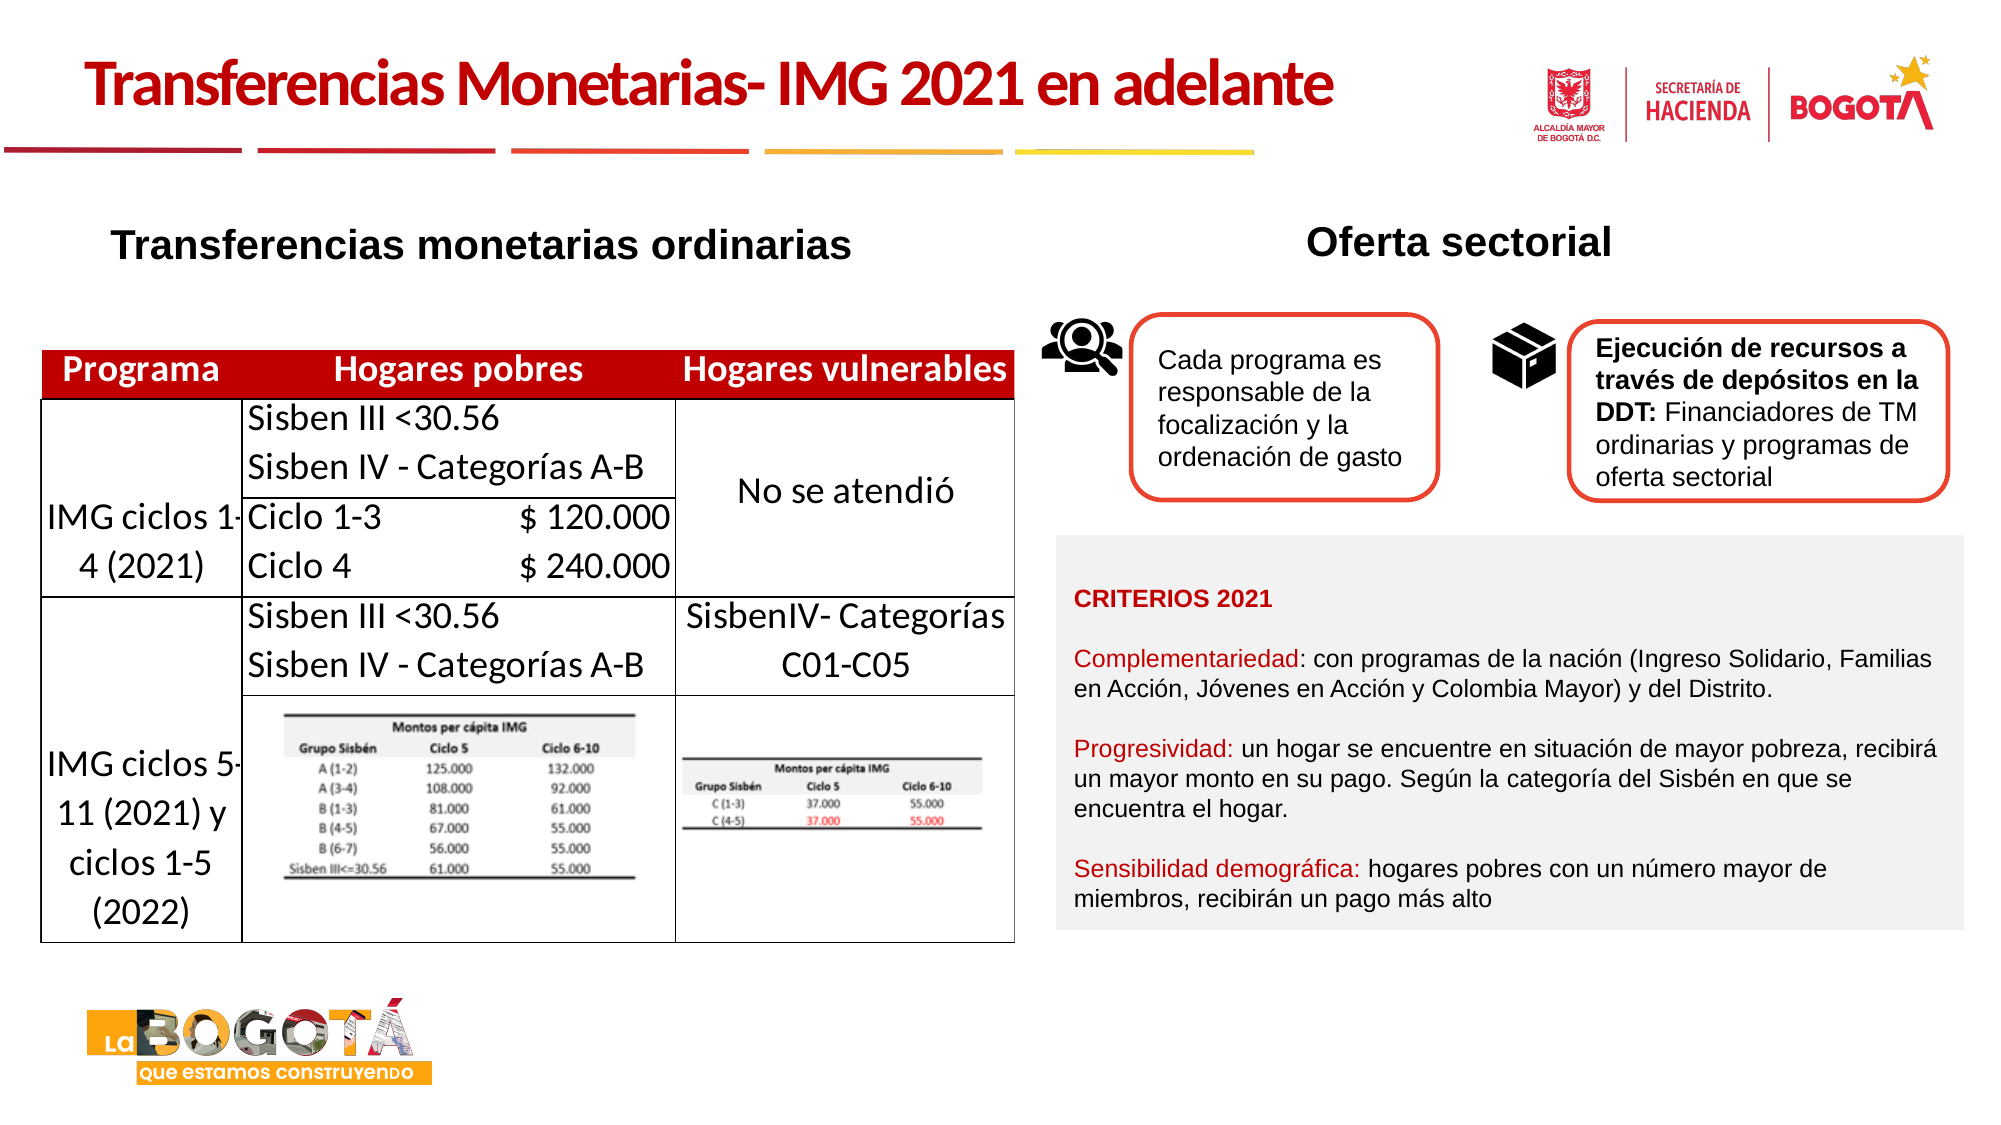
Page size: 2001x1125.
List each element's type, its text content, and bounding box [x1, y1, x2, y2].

picture [680, 749, 988, 842]
text_box Transferencias Monetarias- IMG 2021 en adelante [64, 20, 1483, 147]
text_box Transferencias monetarias ordinarias [90, 196, 963, 296]
picture [1478, 315, 1570, 396]
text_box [40, 348, 1016, 944]
text_box CRITERIOS 2021 Complementariedad: con programas de la nación (Ingreso Solidario, Familias en Acción, Jóvenes en Acción y Colombia Mayor) y del Distrito. Progresividad: un hogar se encuentre en situación de mayor pobreza, recibirá un mayor monto en su pago. Según la categoría del Sisbén en que se encuentra el hogar. Sensibilidad demográfica: hogares pobres con un número mayor de miembros, recibirán un pago más alto [1055, 534, 1965, 931]
text_box Oferta sectorial [1252, 193, 1667, 293]
picture [87, 998, 432, 1085]
text_box Cada programa es responsable de la focalización y la ordenación de gasto [1130, 313, 1440, 502]
picture [1036, 301, 1128, 393]
text_box Ejecución de recursos a través de depósitos en la DDT: Financiadores de TM ordinarias y programas de oferta sectorial [1568, 320, 1950, 502]
picture [0, 147, 1261, 155]
picture [274, 698, 641, 888]
picture [1533, 55, 1934, 142]
